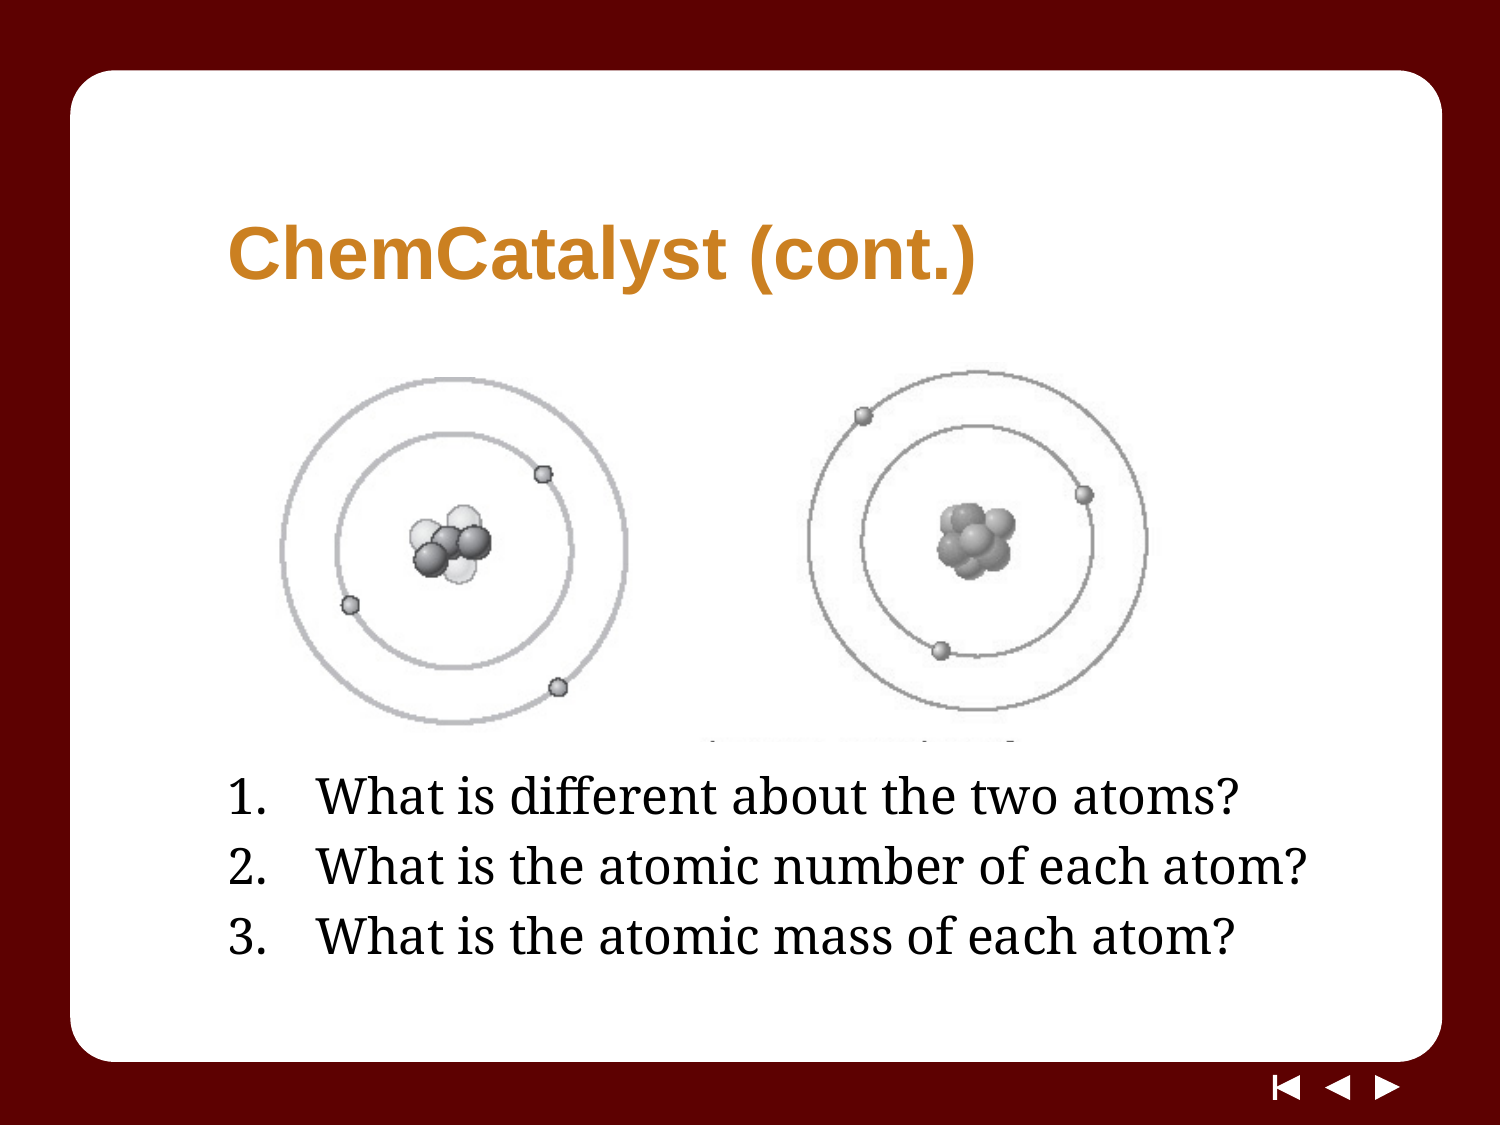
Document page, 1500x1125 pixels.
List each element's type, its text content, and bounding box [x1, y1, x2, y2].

title ChemCatalyst (cont.) [212, 174, 1425, 325]
picture [262, 377, 676, 763]
picture [699, 362, 1276, 742]
list What is different about the two atoms? What is the atomic number of each atom? What is the atomic mass of each atom? [212, 350, 1325, 988]
